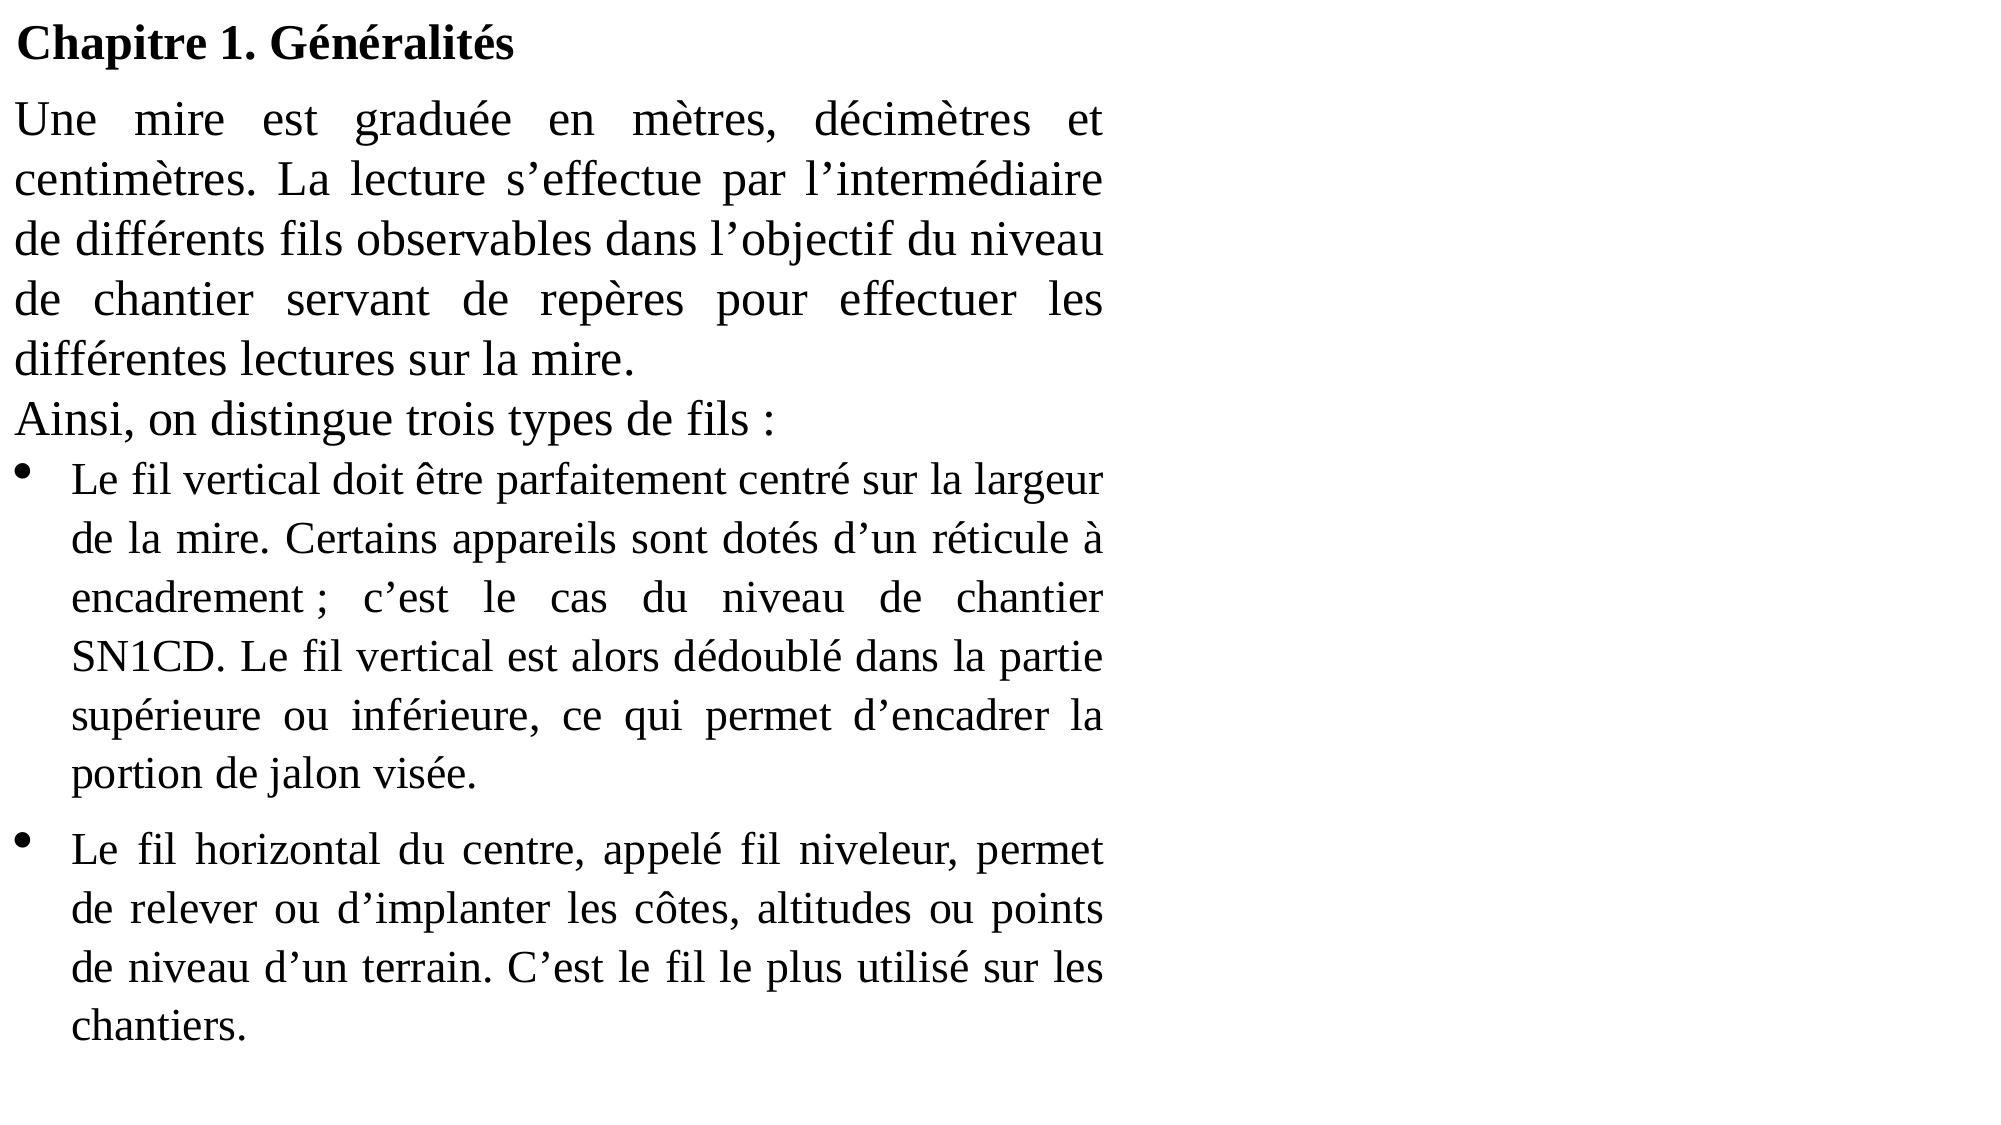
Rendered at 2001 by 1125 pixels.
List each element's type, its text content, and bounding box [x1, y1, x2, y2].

text_box Chapitre 1. Généralités [2, 2, 531, 77]
text_box Une mire est graduée en mètres, décimètres et centimètres. La lecture s’effectue par l’intermédiaire de différents fils observables dans l’objectif du niveau de chantier servant de repères pour effectuer les différentes lectures sur la mire. Ainsi, on distingue trois types de fils : Le fil vertical doit être parfaitement centré sur la largeur de la mire. Certains appareils sont dotés d’un réticule à encadrement ; c’est le cas du niveau de chantier SN1CD. Le fil vertical est alors dédoublé dans la partie supérieure ou inférieure, ce qui permet d’encadrer la portion de jalon visée. Le fil horizontal du centre, appelé fil niveleur, permet de relever ou d’implanter les côtes, altitudes ou points de niveau d’un terrain. C’est le fil le plus utilisé sur les chantiers. [0, 77, 1120, 1125]
